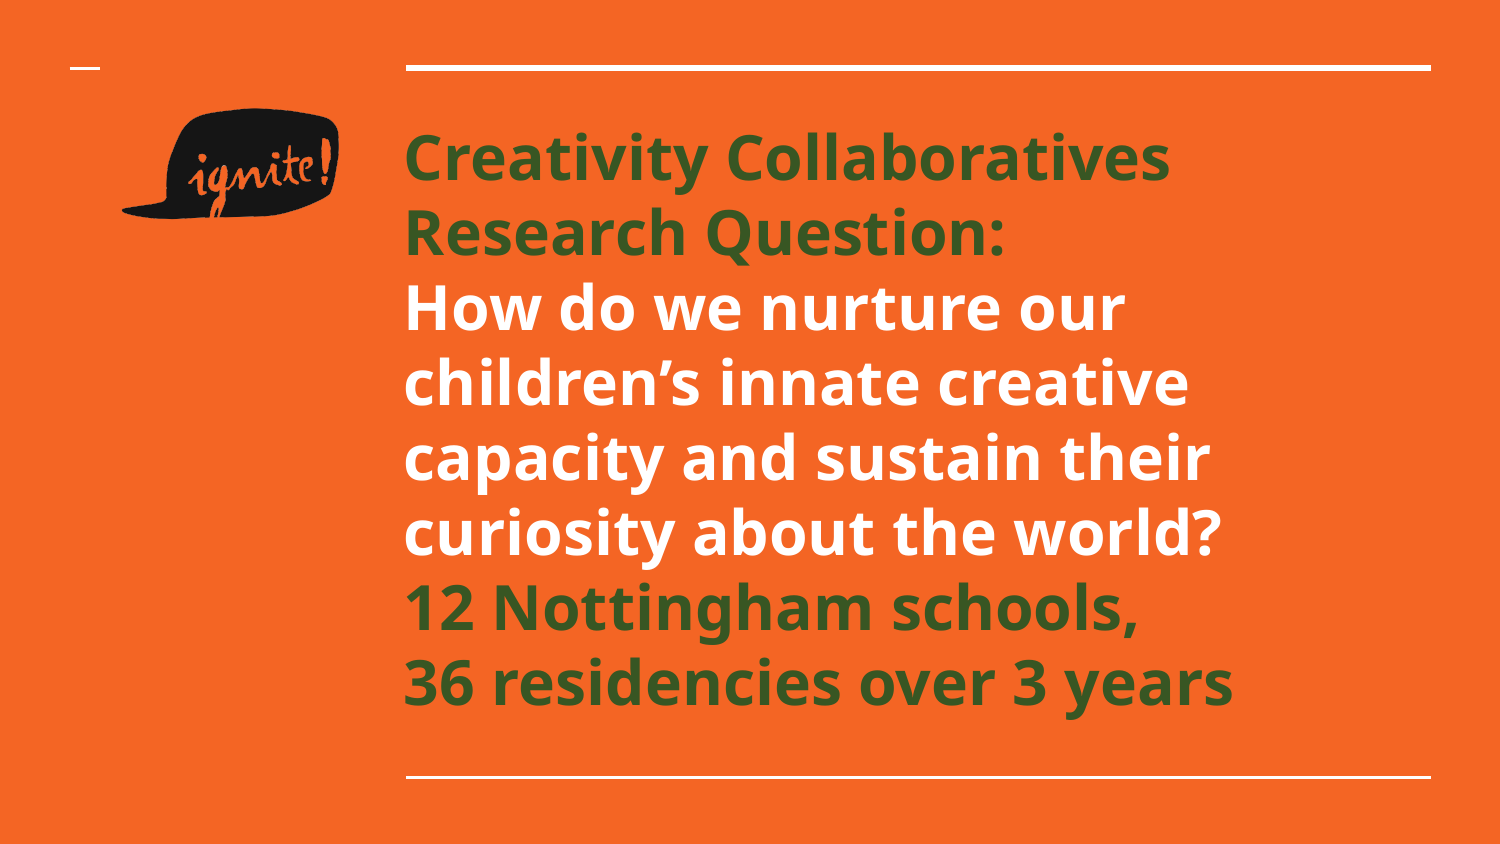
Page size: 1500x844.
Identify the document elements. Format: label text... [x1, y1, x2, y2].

title Creativity Collaboratives Research Question: How do we nurture our children’s innate creative capacity and sustain their curiosity about the world? 12 Nottingham schools, 36 residencies over 3 years [389, 103, 1428, 737]
picture [119, 103, 341, 227]
